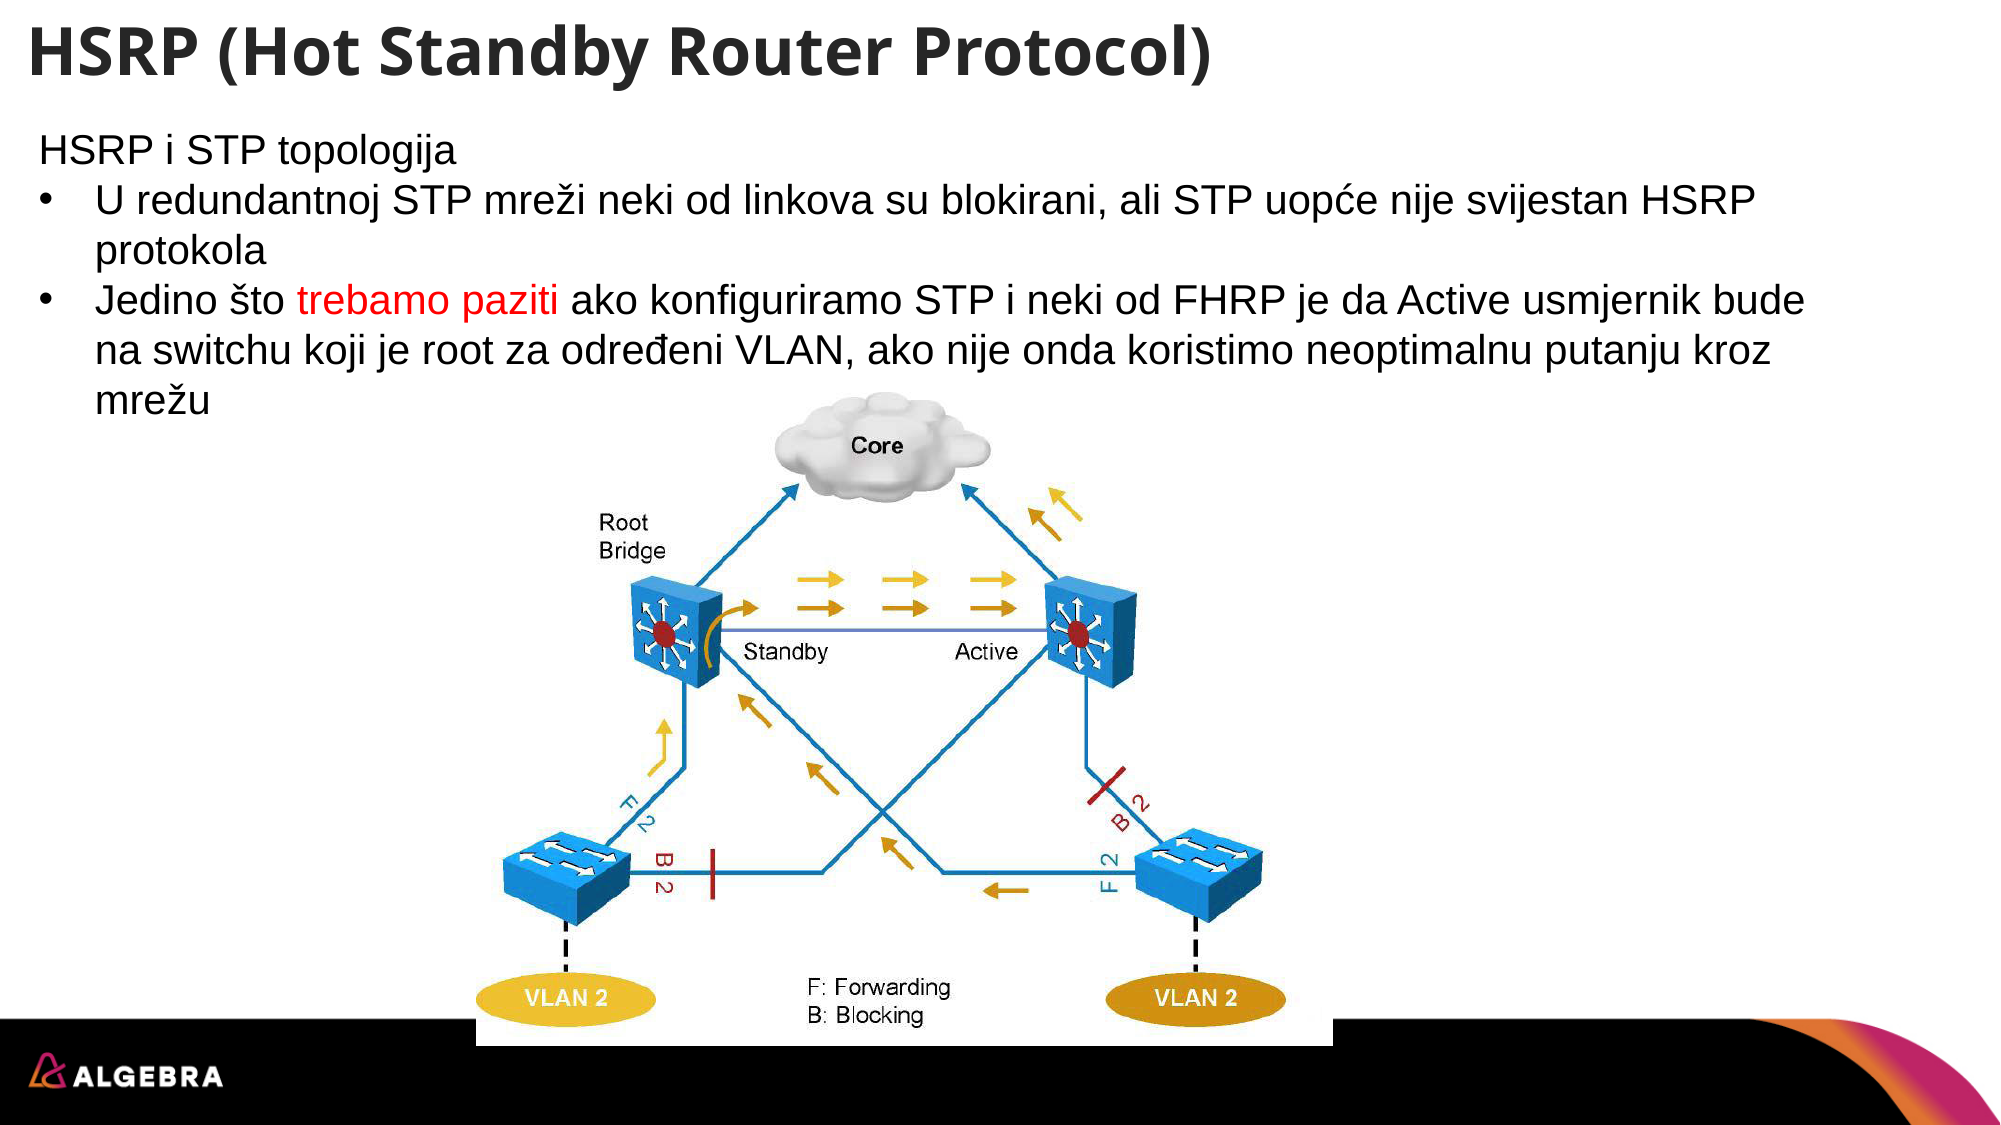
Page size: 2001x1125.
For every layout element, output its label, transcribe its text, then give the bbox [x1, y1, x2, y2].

picture [0, 0, 2001, 1125]
title HSRP (Hot Standby Router Protocol) [11, 10, 1959, 187]
text_box HSRP i STP topologija U redundantnoj STP mreži neki od linkova su blokirani, ali STP uopće nije svijestan HSRP protokola Jedino što trebamo paziti ako konfiguriramo STP i neki od FHRP je da Active usmjernik bude na switchu koji je root za određeni VLAN, ako nije onda koristimo neoptimalnu putanju kroz mrežu [23, 115, 1853, 431]
